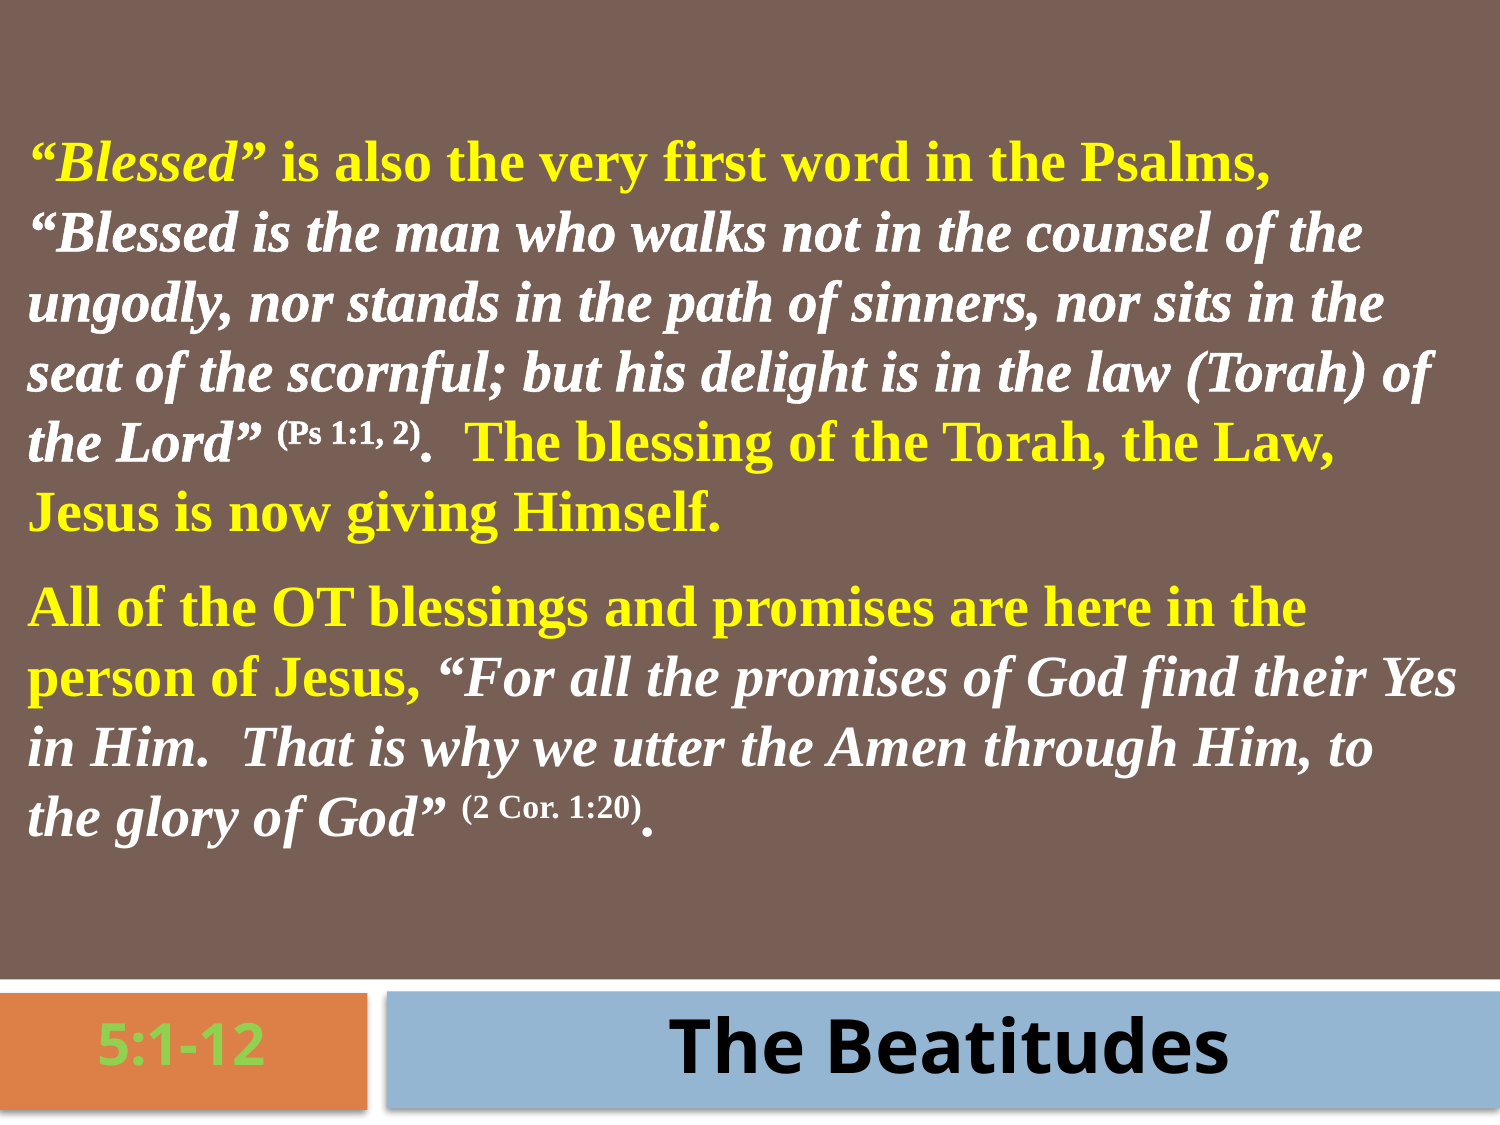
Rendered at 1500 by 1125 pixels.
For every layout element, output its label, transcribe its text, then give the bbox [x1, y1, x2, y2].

text_box “Blessed” is also the very first word in the Psalms, “Blessed is the man who walks not in the counsel of the ungodly, nor stands in the path of sinners, nor sits in the seat of the scornful; but his delight is in the law (Torah) of the Lord” (Ps 1:1, 2). The blessing of the Torah, the Law, Jesus is now giving Himself. All of the OT blessings and promises are here in the person of Jesus, “For all the promises of God find their Yes in Him. That is why we utter the Amen through Him, to the glory of God” (2 Cor. 1:20). [12, 115, 1475, 856]
text_box 5:1-12 [0, 999, 363, 1085]
text_box The Beatitudes [399, 991, 1500, 1097]
